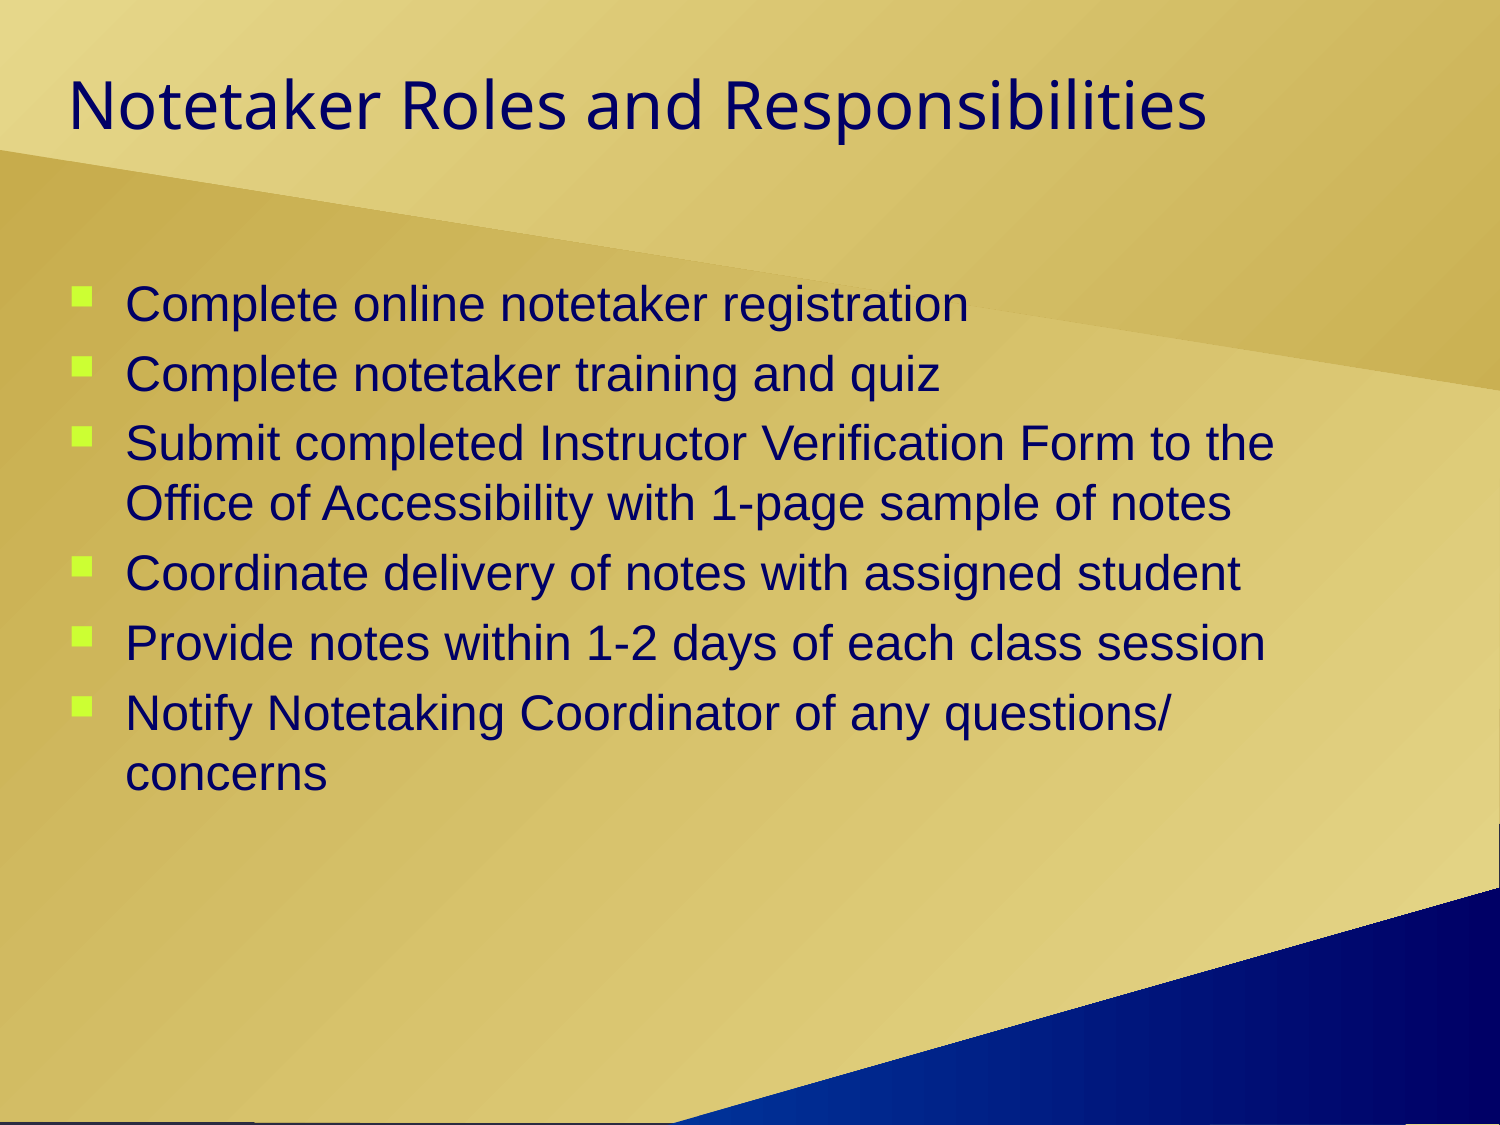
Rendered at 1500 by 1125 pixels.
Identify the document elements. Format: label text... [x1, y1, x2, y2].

list Complete online notetaker registration Complete notetaker training and quiz Submit completed Instructor Verification Form to the Office of Accessibility with 1-page sample of notes Coordinate delivery of notes with assigned student Provide notes within 1-2 days of each class session Notify Notetaking Coordinator of any questions/ concerns [53, 193, 1401, 926]
title Notetaker Roles and Responsibilities [51, 74, 1470, 151]
